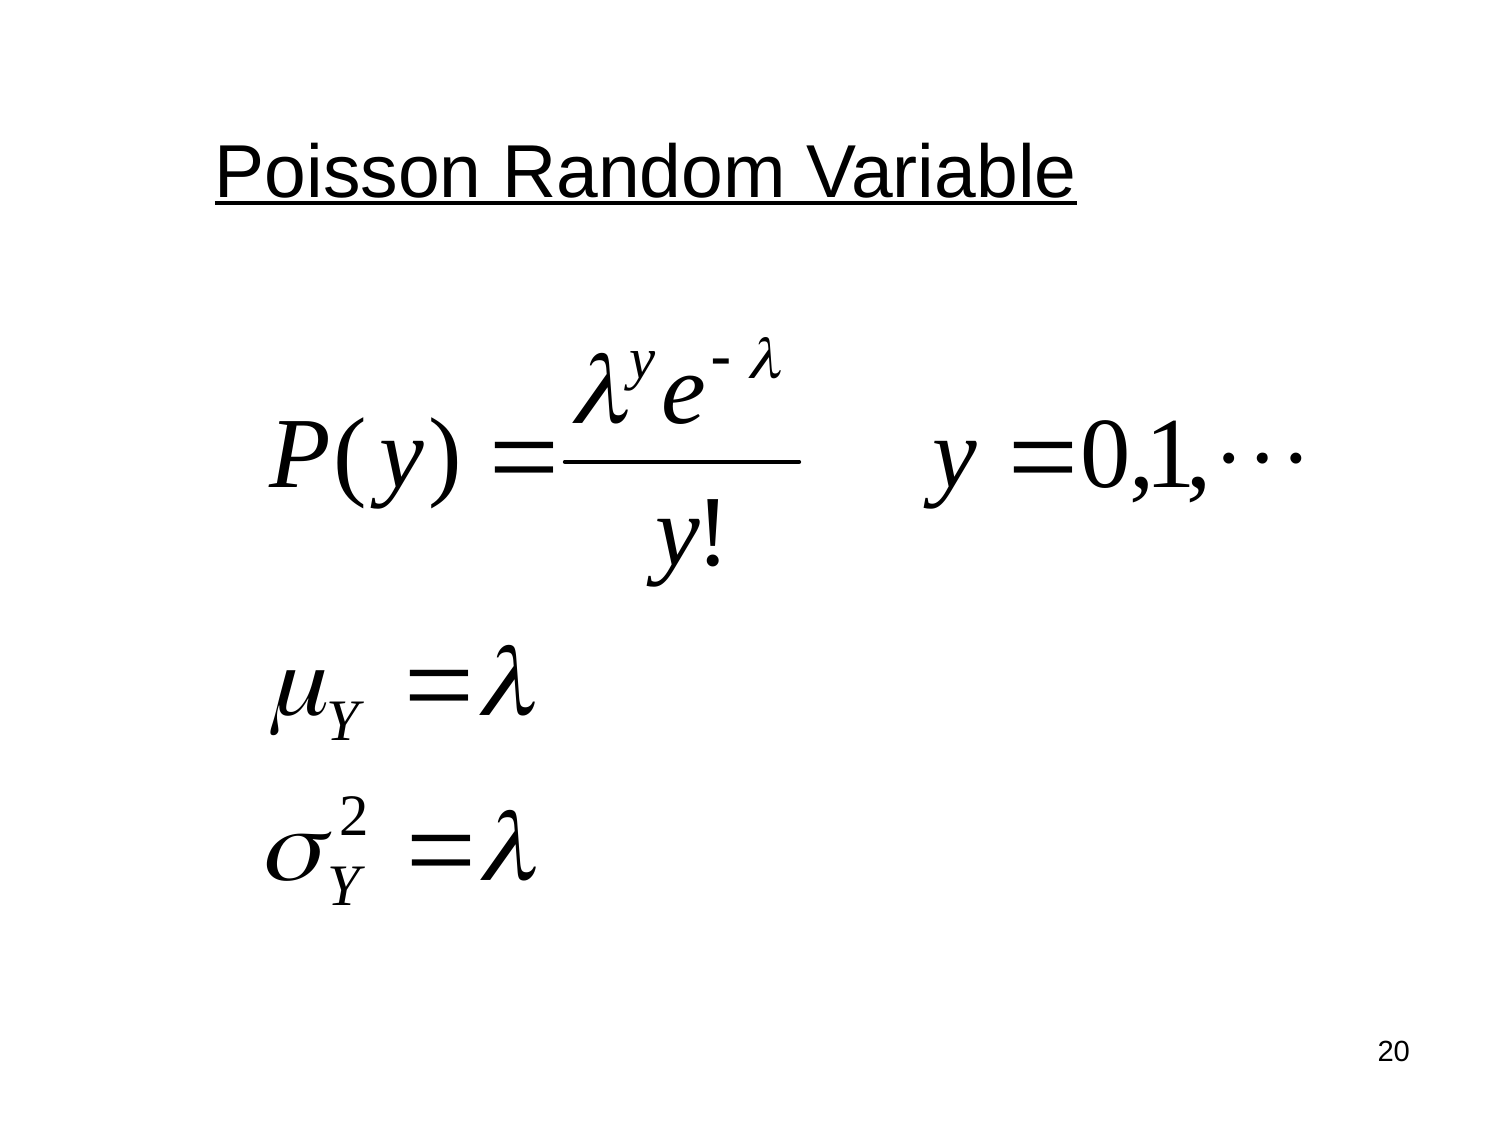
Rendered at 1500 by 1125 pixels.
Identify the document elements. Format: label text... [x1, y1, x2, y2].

slide_number 20 [1074, 1024, 1426, 1103]
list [250, 312, 1326, 926]
text_box Poisson Random Variable [200, 125, 1213, 221]
